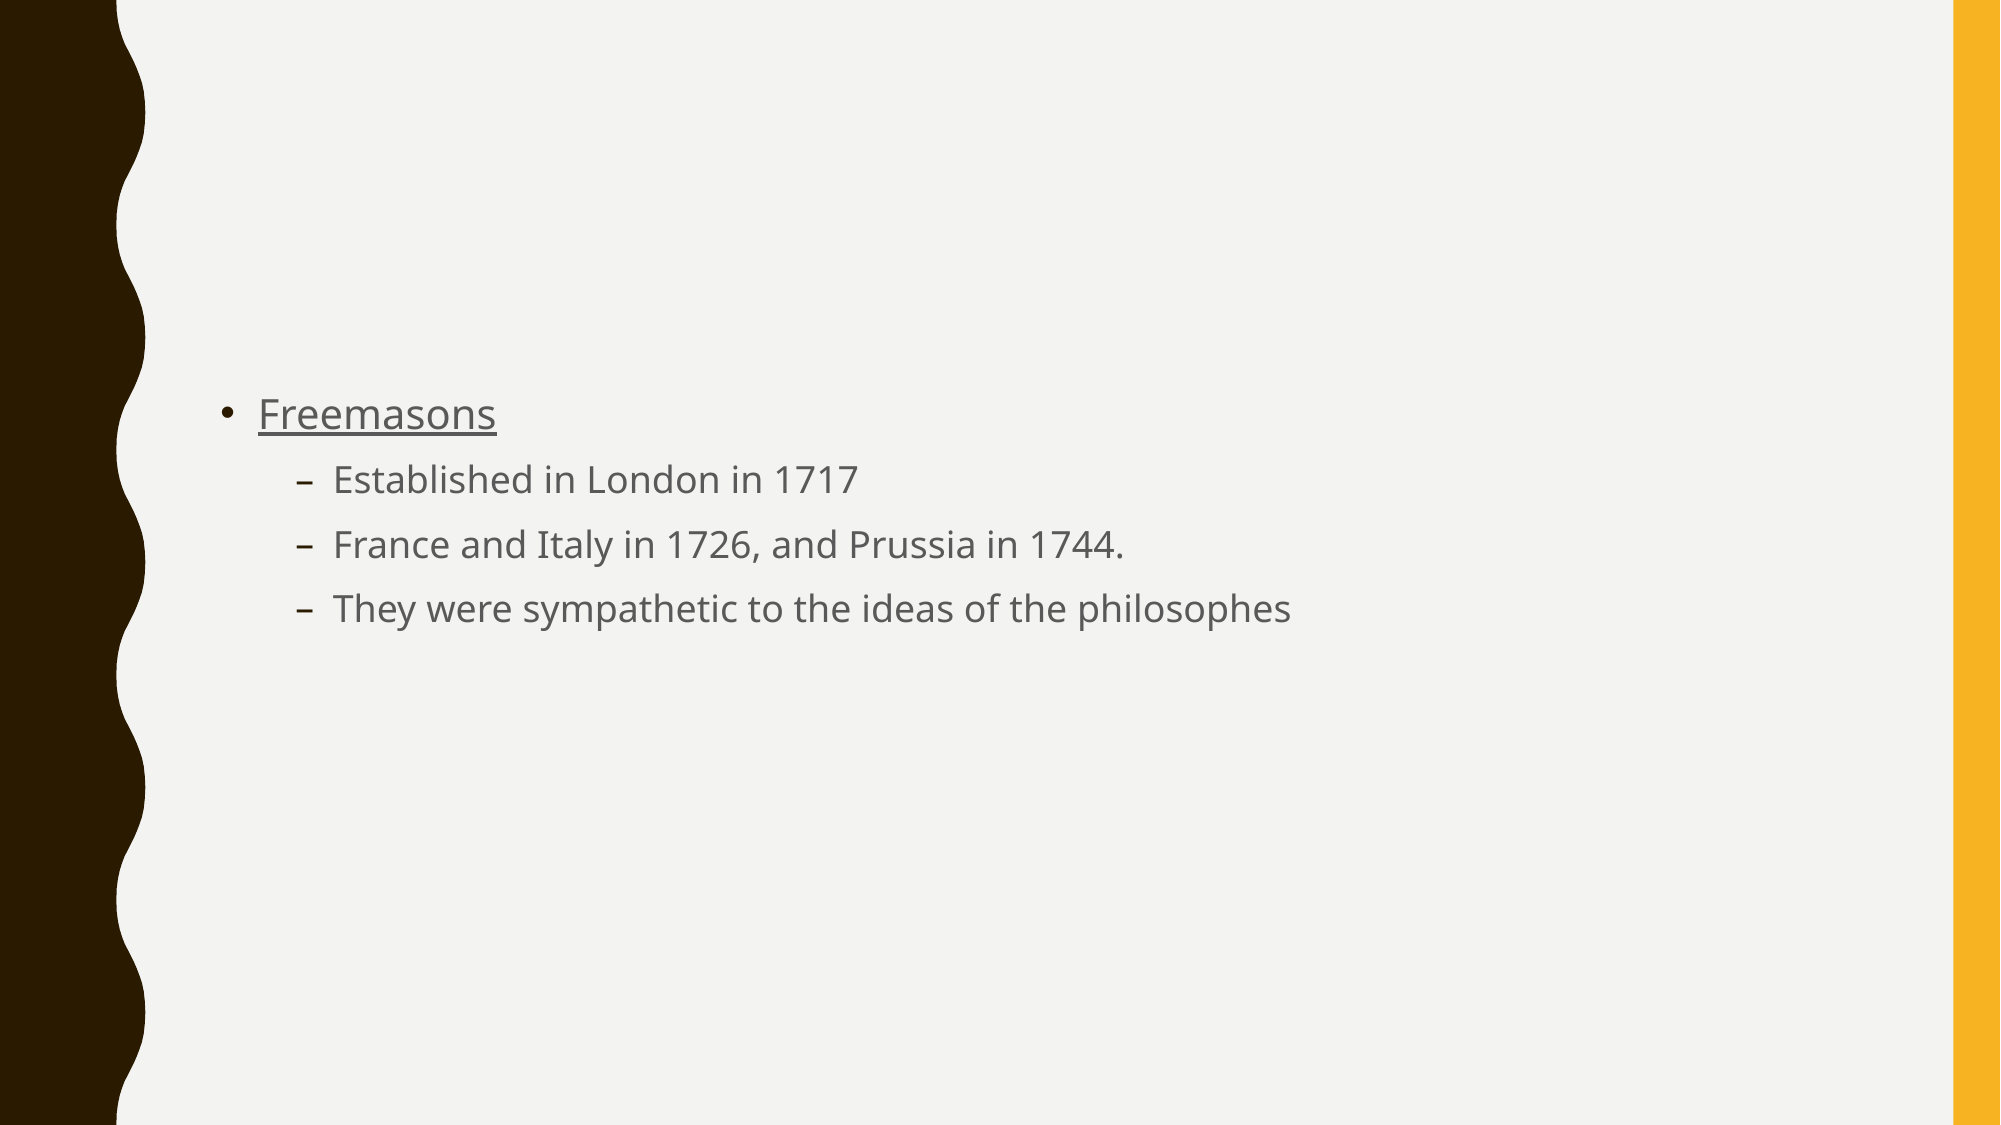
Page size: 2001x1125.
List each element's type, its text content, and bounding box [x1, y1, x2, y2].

list Freemasons Established in London in 1717 France and Italy in 1726, and Prussia in 1744. They were sympathetic to the ideas of the philosophes [205, 375, 1875, 965]
